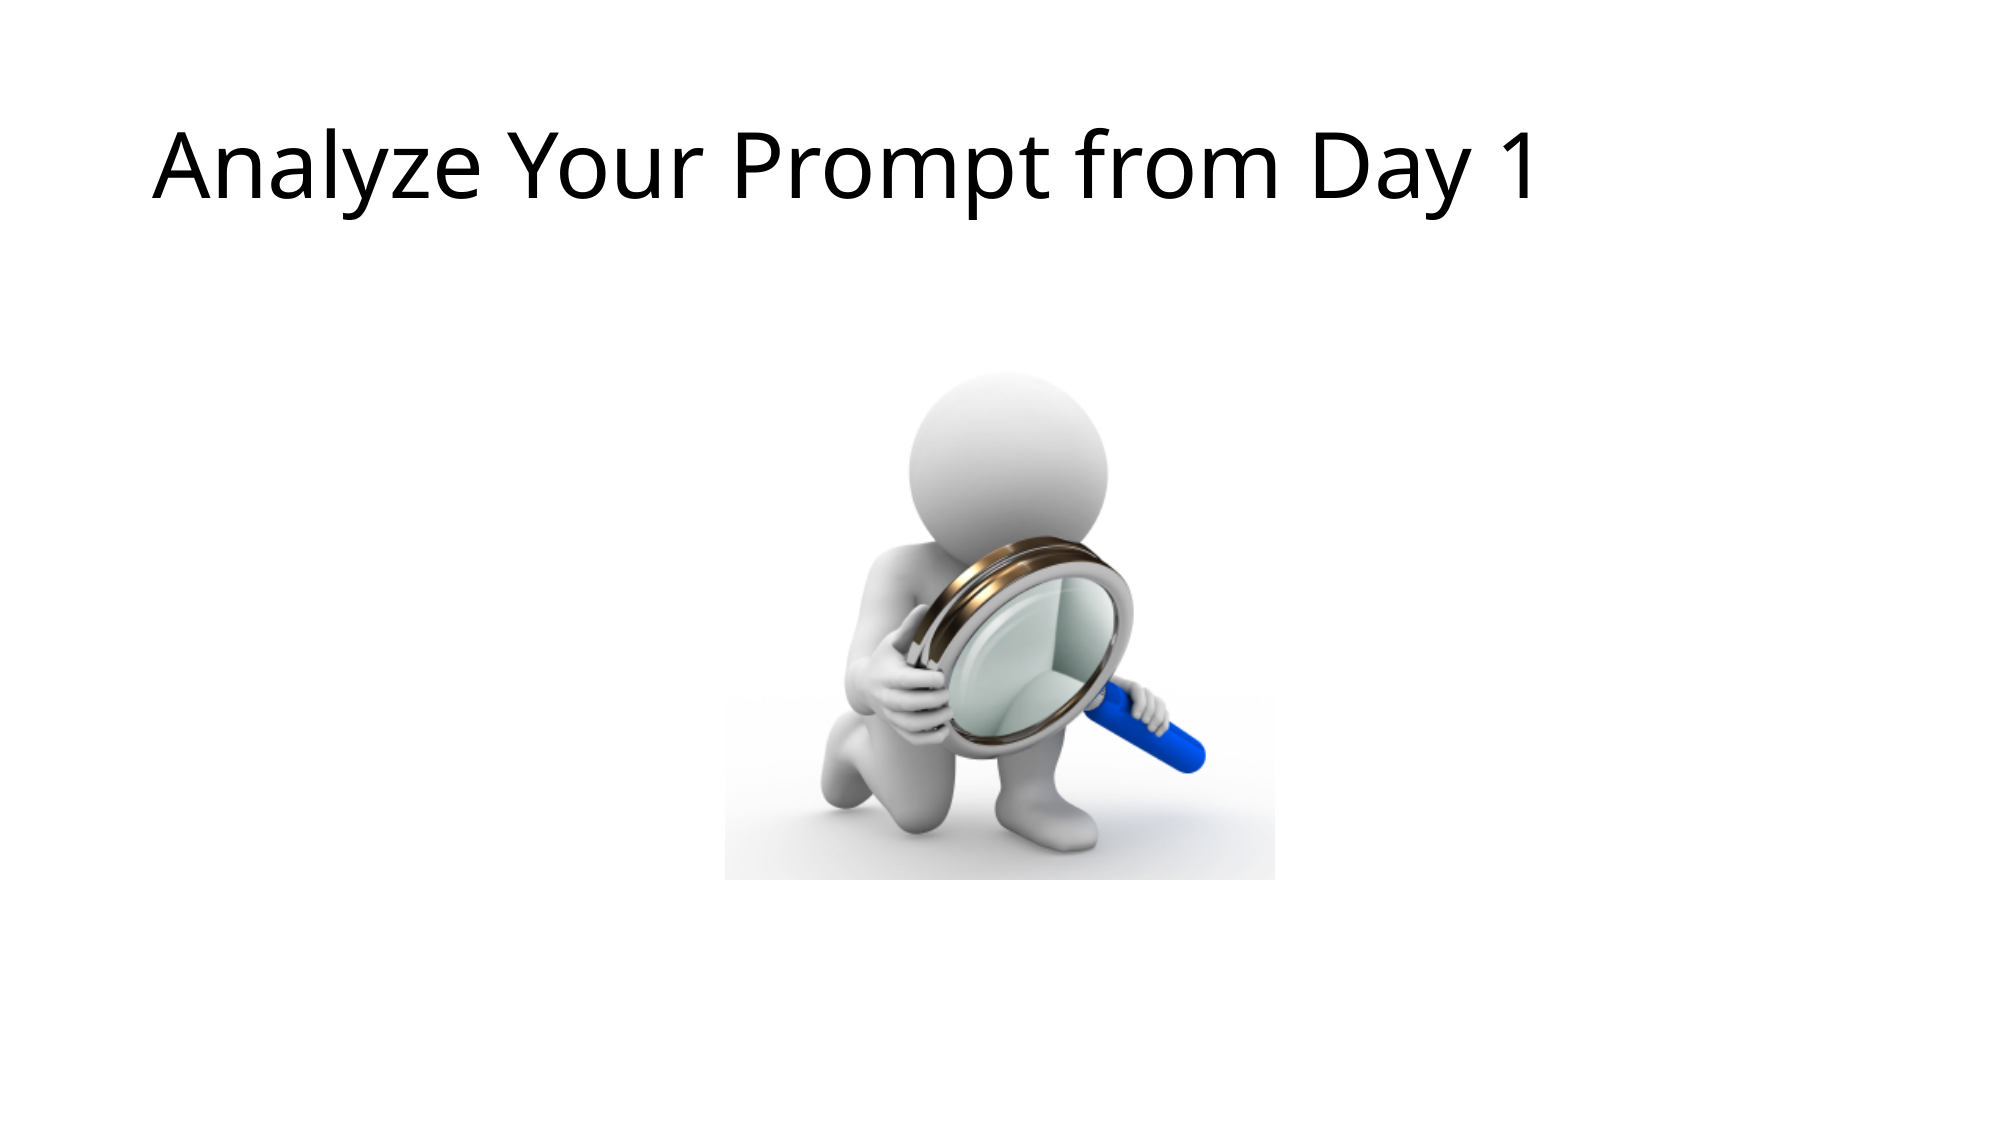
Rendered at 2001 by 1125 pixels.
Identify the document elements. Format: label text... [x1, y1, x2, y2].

picture [725, 345, 1275, 880]
title Analyze Your Prompt from Day 1 [137, 59, 1863, 278]
